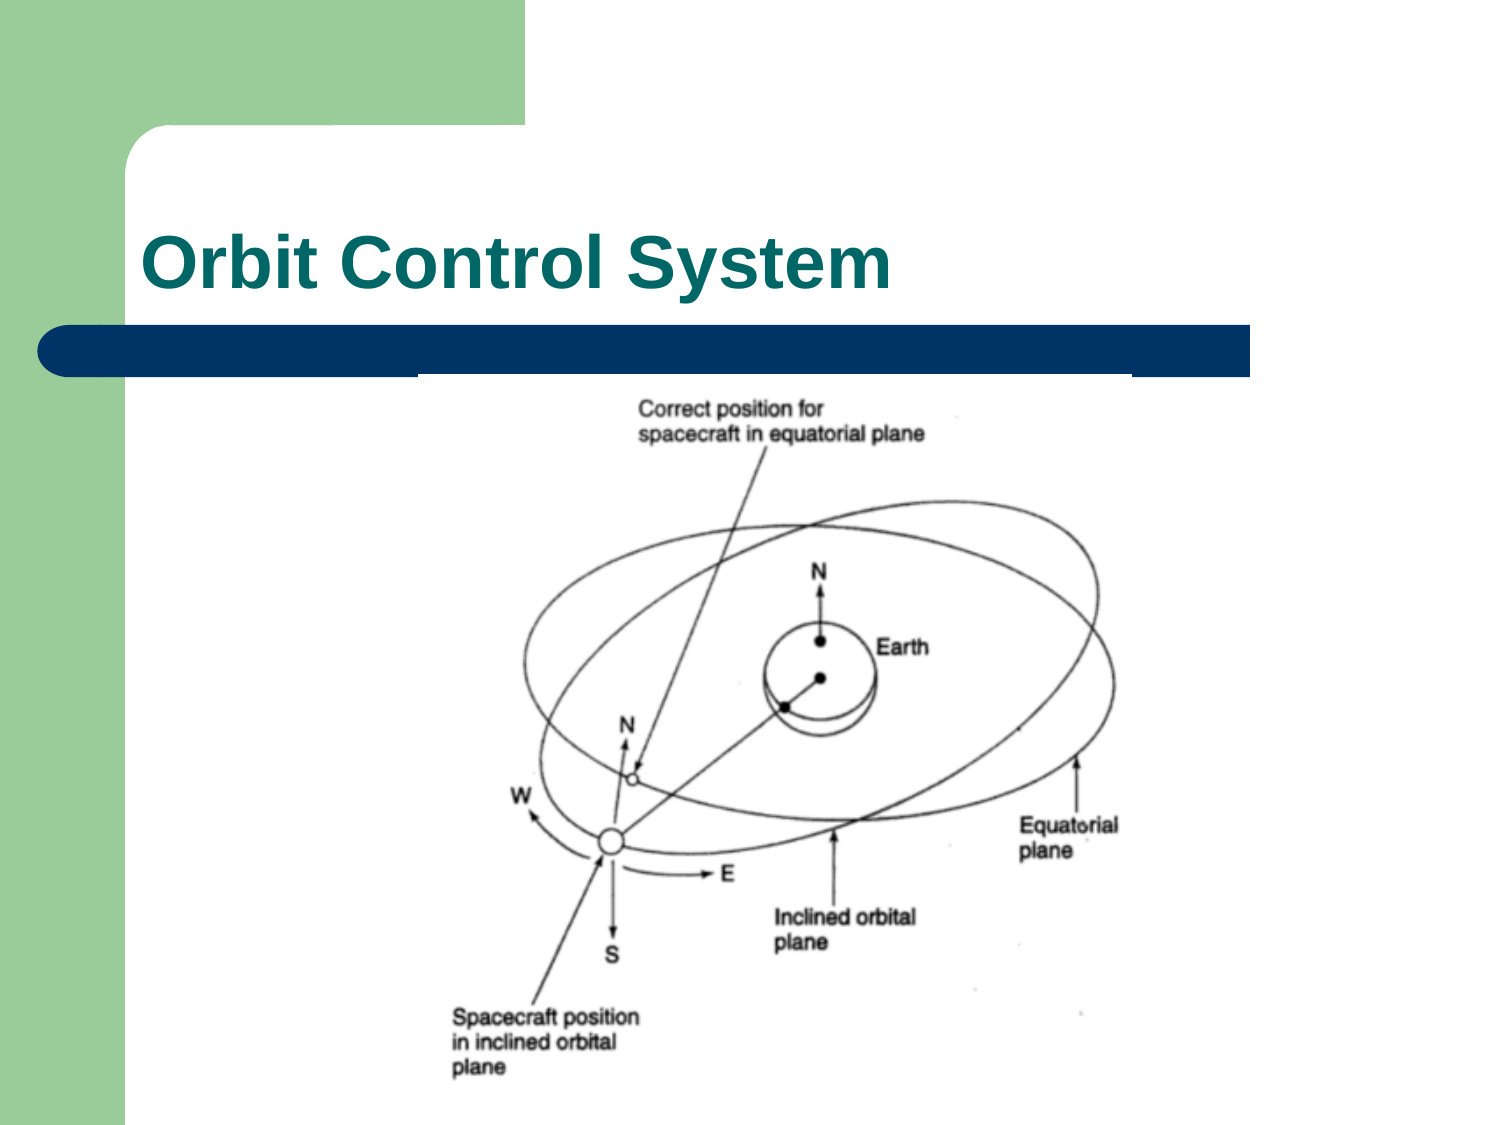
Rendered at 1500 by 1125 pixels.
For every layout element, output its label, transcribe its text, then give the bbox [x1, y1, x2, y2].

picture [418, 374, 1132, 1095]
title Orbit Control System [125, 125, 1425, 313]
